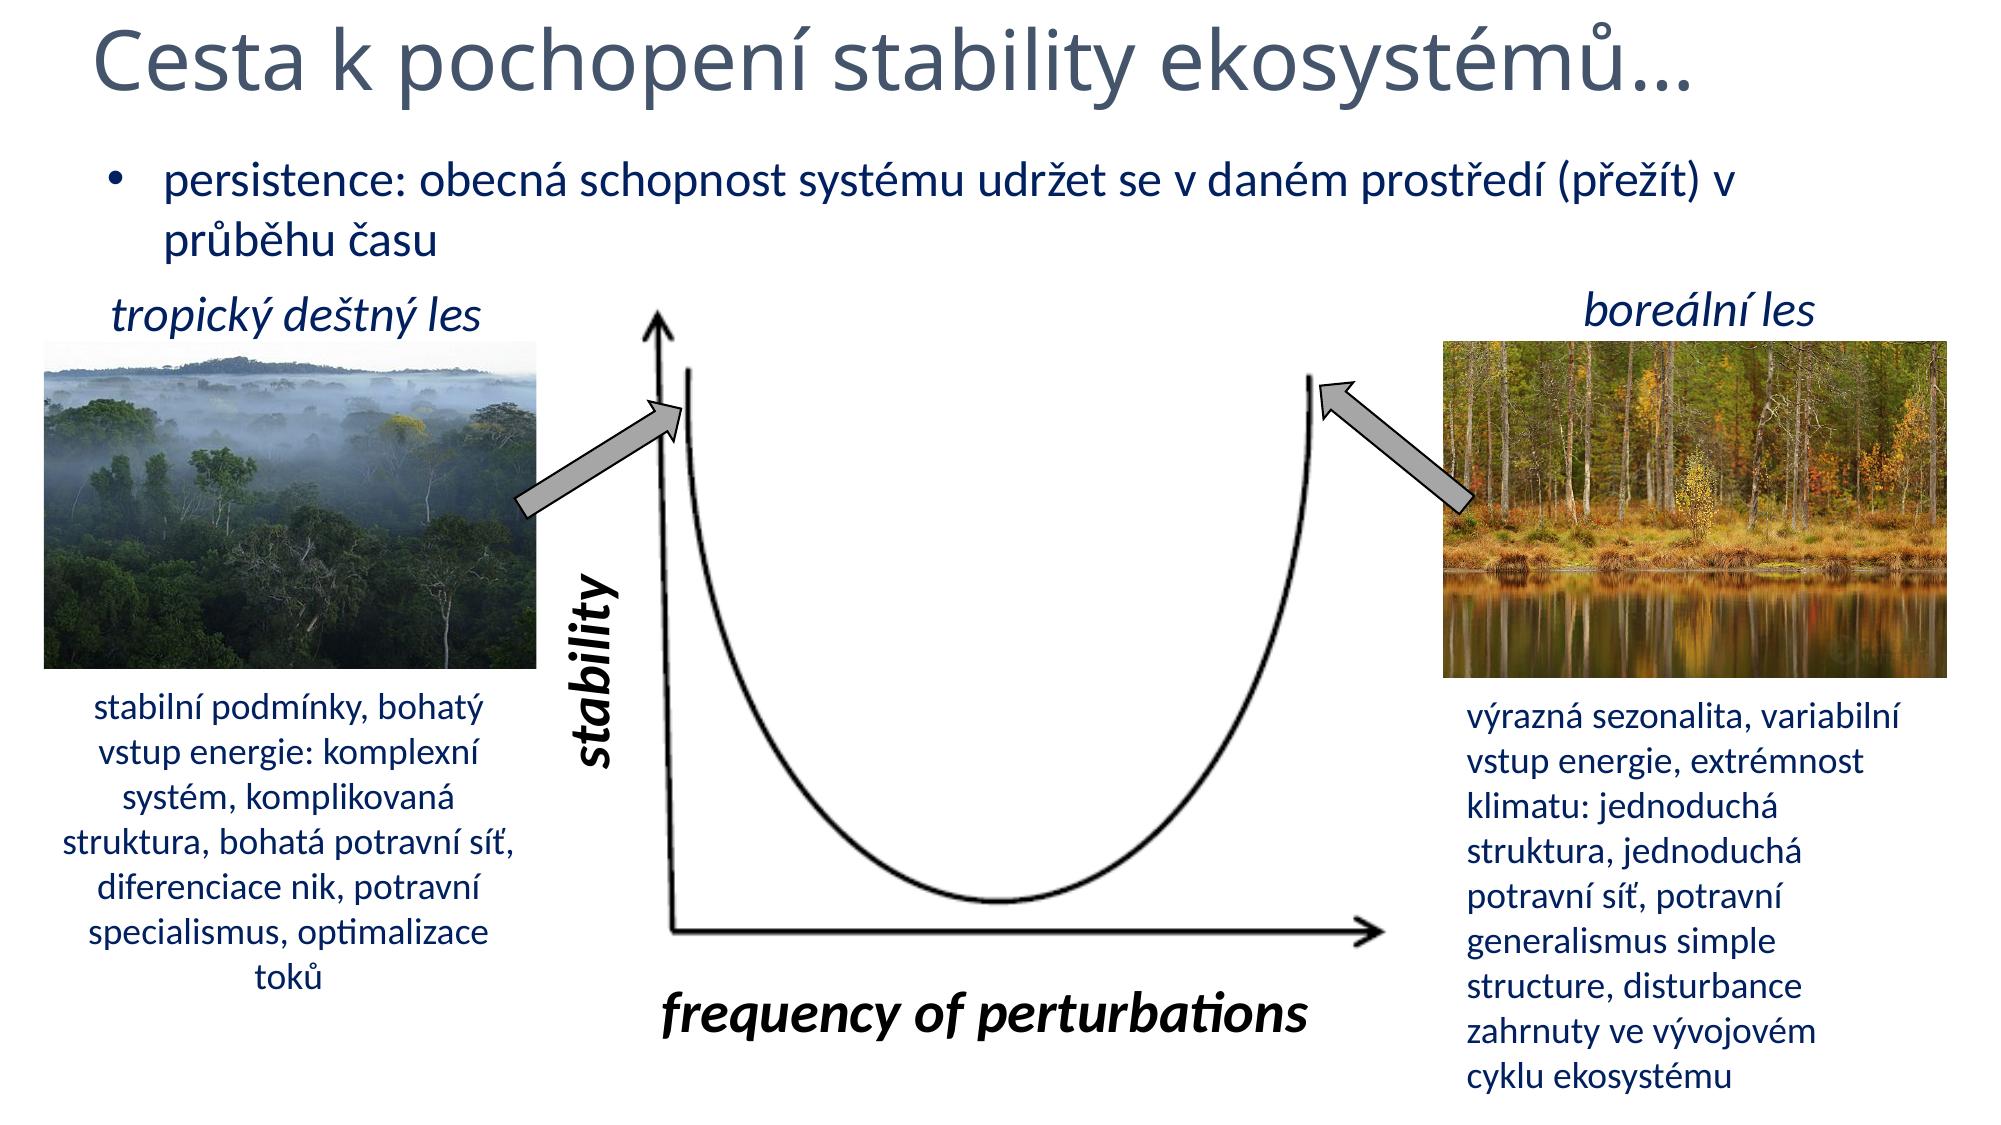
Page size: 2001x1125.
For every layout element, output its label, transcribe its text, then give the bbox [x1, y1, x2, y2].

text_box Cesta k pochopení stability ekosystémů… [77, 0, 1808, 115]
text_box tropický deštný les [95, 275, 508, 341]
text_box výrazná sezonalita, variabilní vstup energie, extrémnost klimatu: jednoduchá struktura, jednoduchá potravní síť, potravní generalismus simple structure, disturbance zahrnuty ve vývojovém cyklu ekosystému [1501, 683, 1947, 1104]
text_box stabilní podmínky, bohatý vstup energie: komplexní systém, komplikovaná struktura, bohatá potravní síť, diferenciace nik, potravní specialismus, optimalizace toků [41, 674, 508, 1005]
picture [43, 252, 1947, 1119]
text_box boreální les [1568, 269, 2000, 345]
text_box persistence: obecná schopnost systému udržet se v daném prostředí (přežít) v průběhu času [92, 139, 1782, 275]
